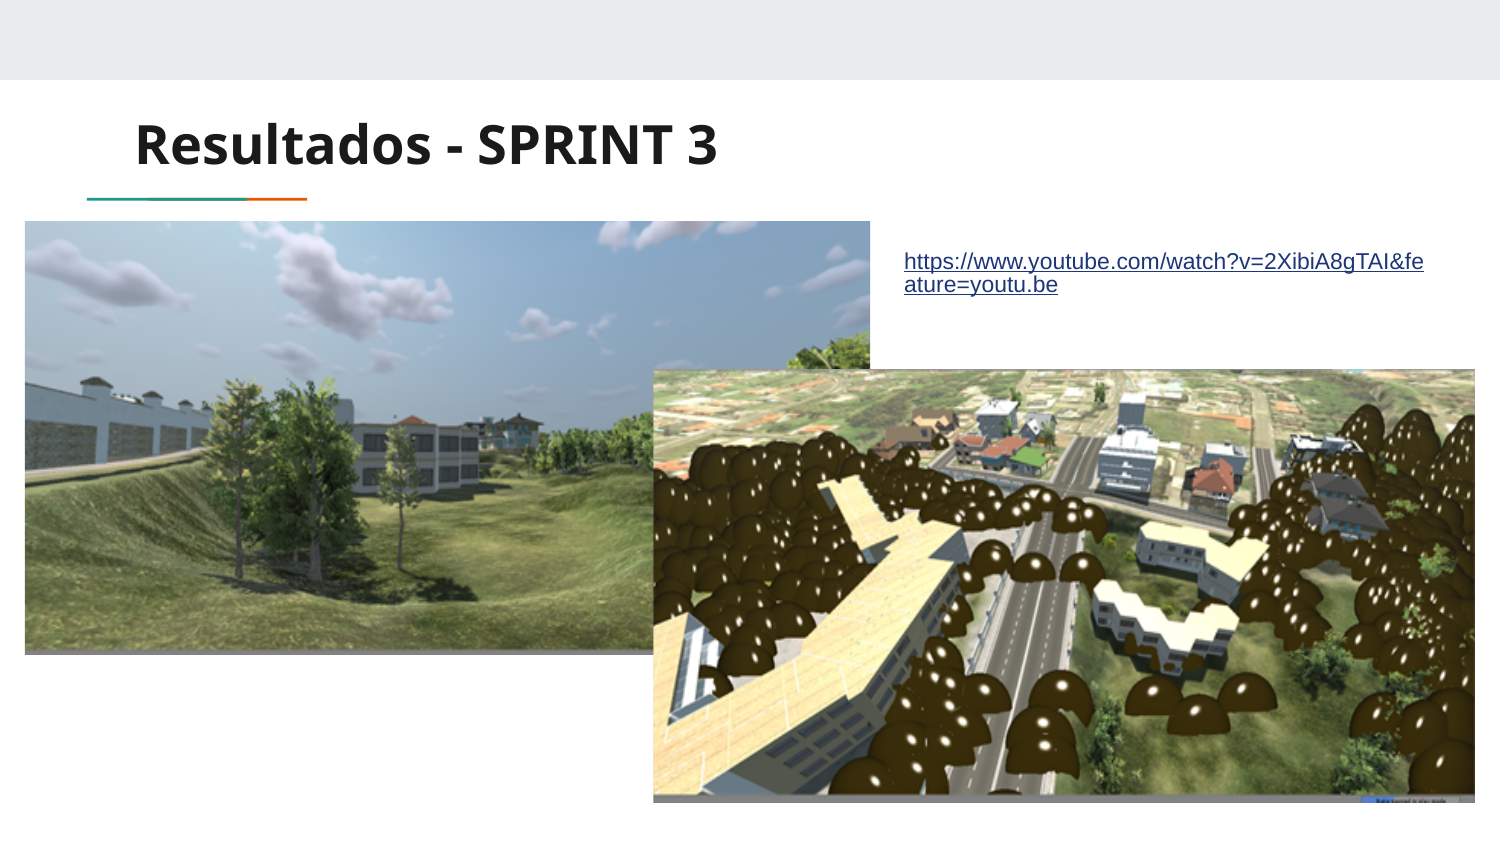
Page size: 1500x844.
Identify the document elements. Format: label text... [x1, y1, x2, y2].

title Resultados - SPRINT 3 [119, 95, 1381, 183]
text_box https://www.youtube.com/watch?v=2XibiA8gTAI&feature=youtu.be [889, 231, 1449, 321]
picture [24, 221, 1476, 803]
